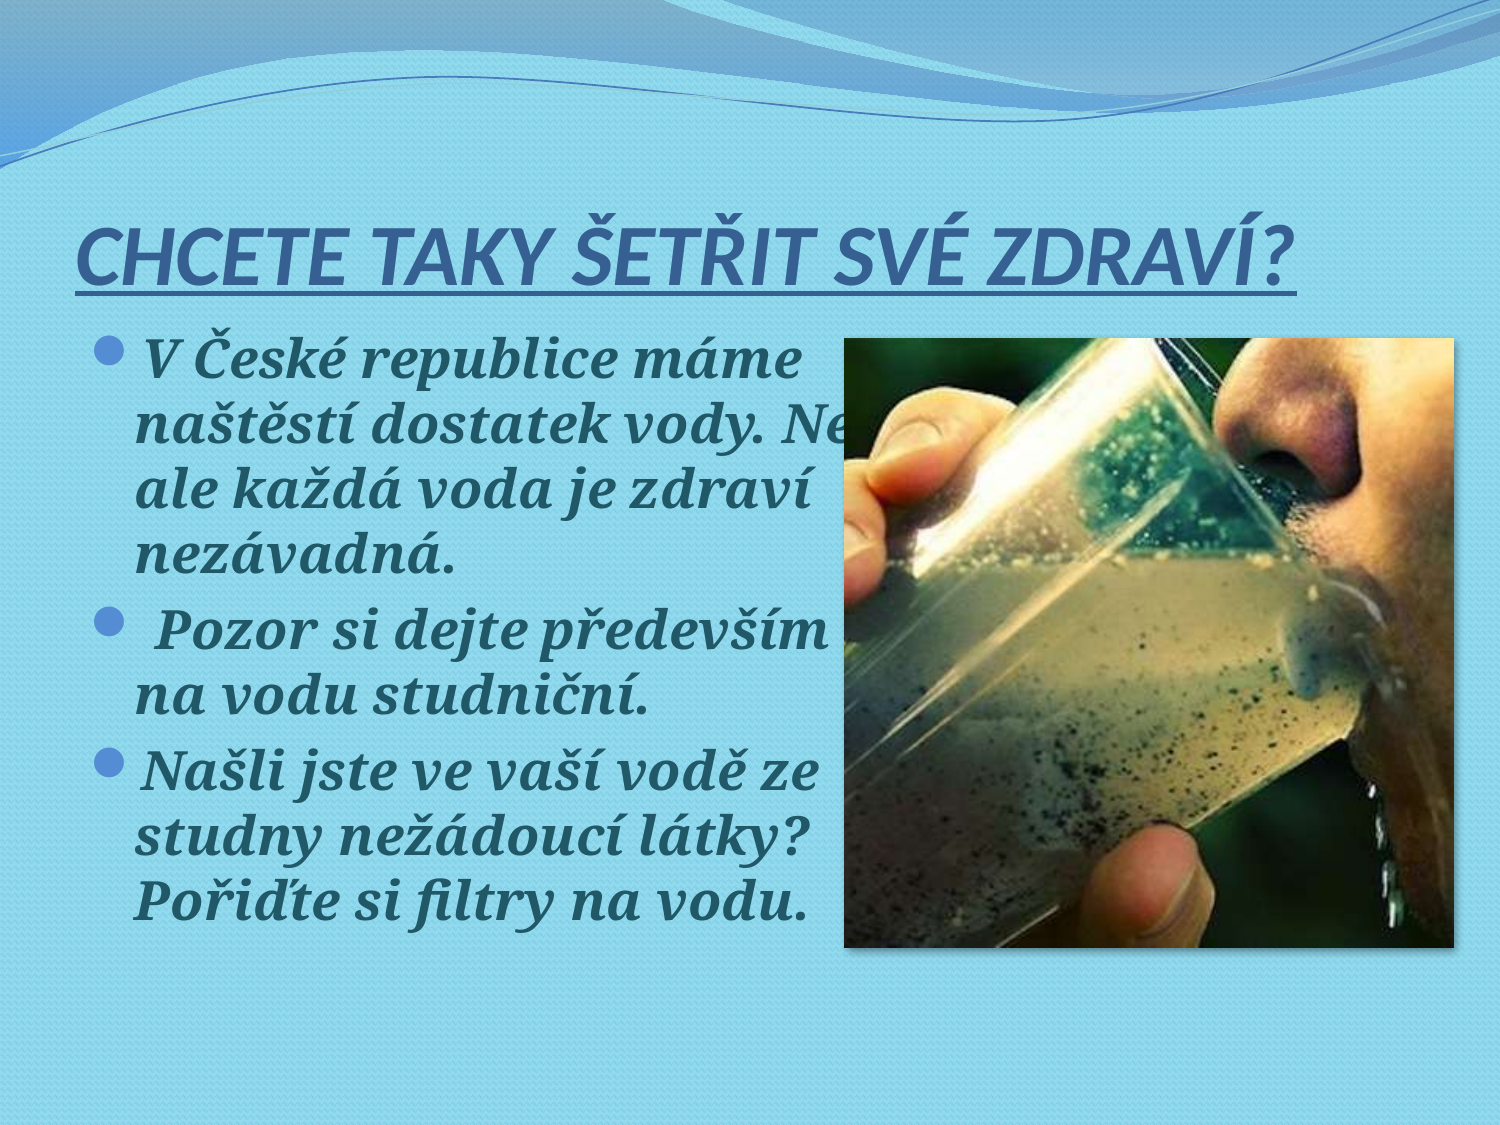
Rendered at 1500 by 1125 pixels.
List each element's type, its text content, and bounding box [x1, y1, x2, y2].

list V České republice máme naštěstí dostatek vody. Ne ale každá voda je zdraví nezávadná. Pozor si dejte především na vodu studniční. Našli jste ve vaší vodě ze studny nežádoucí látky? Pořiďte si filtry na vodu. [75, 317, 880, 1038]
picture [844, 337, 1455, 948]
title CHCETE TAKY ŠETŘIT SVÉ ZDRAVÍ? [75, 115, 1425, 303]
